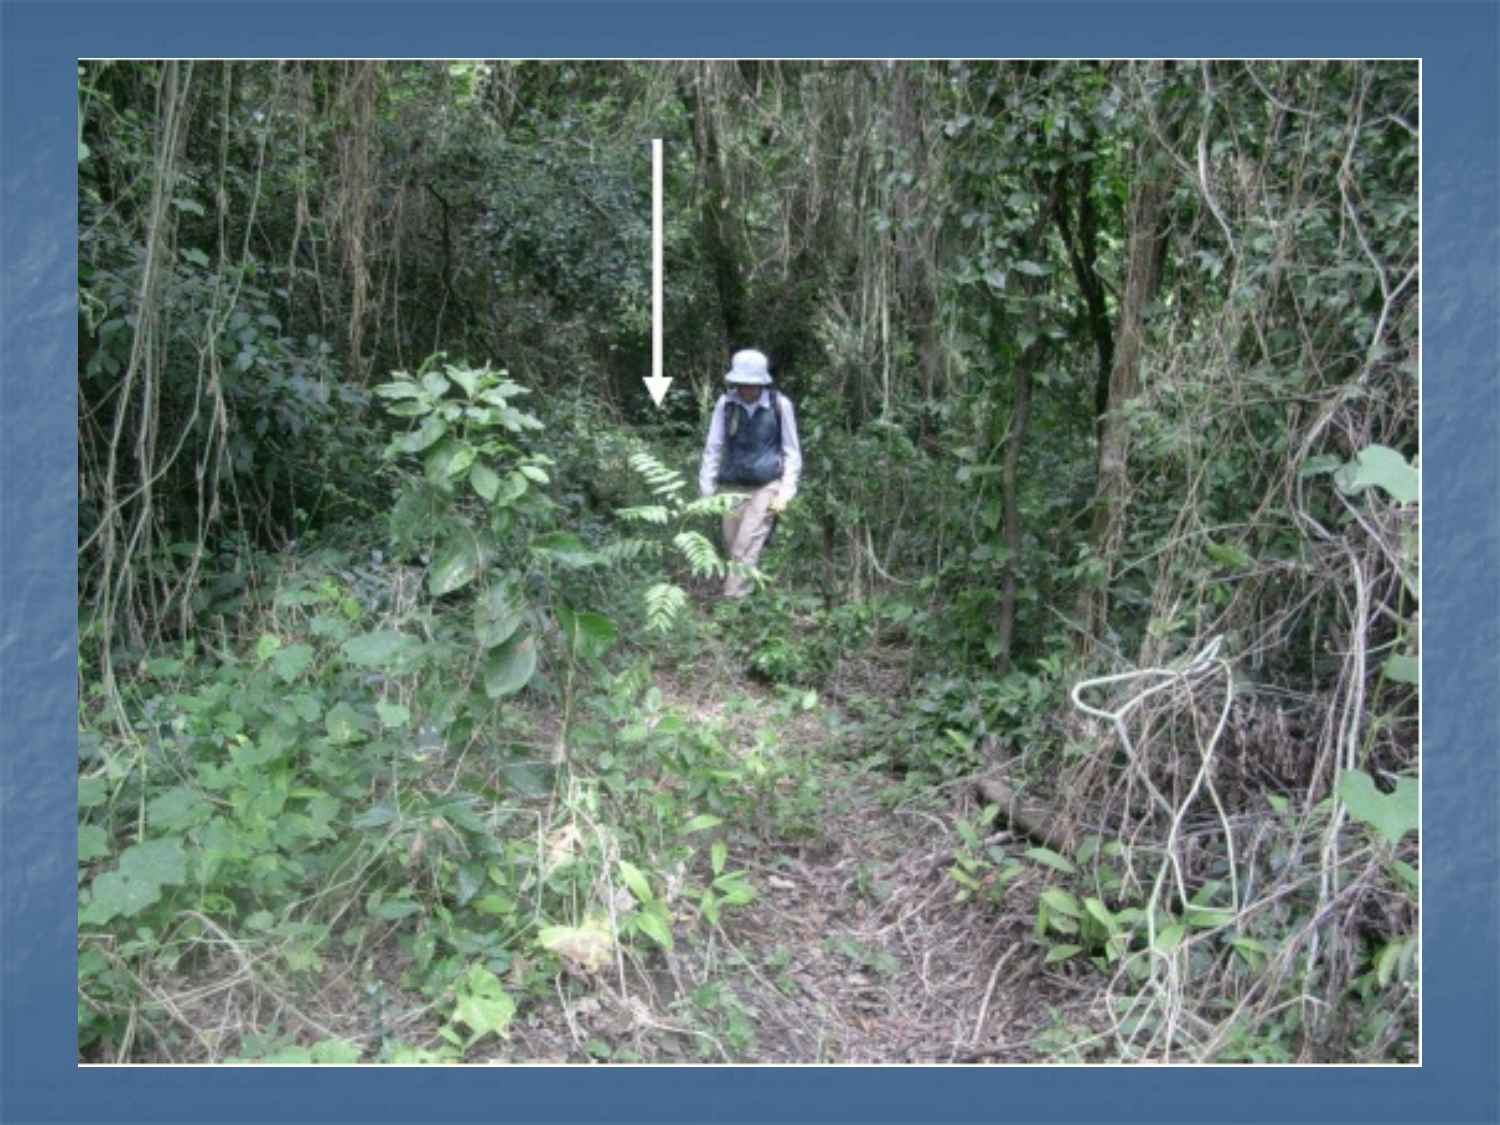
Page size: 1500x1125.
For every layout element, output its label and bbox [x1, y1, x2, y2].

picture [78, 58, 1422, 1067]
